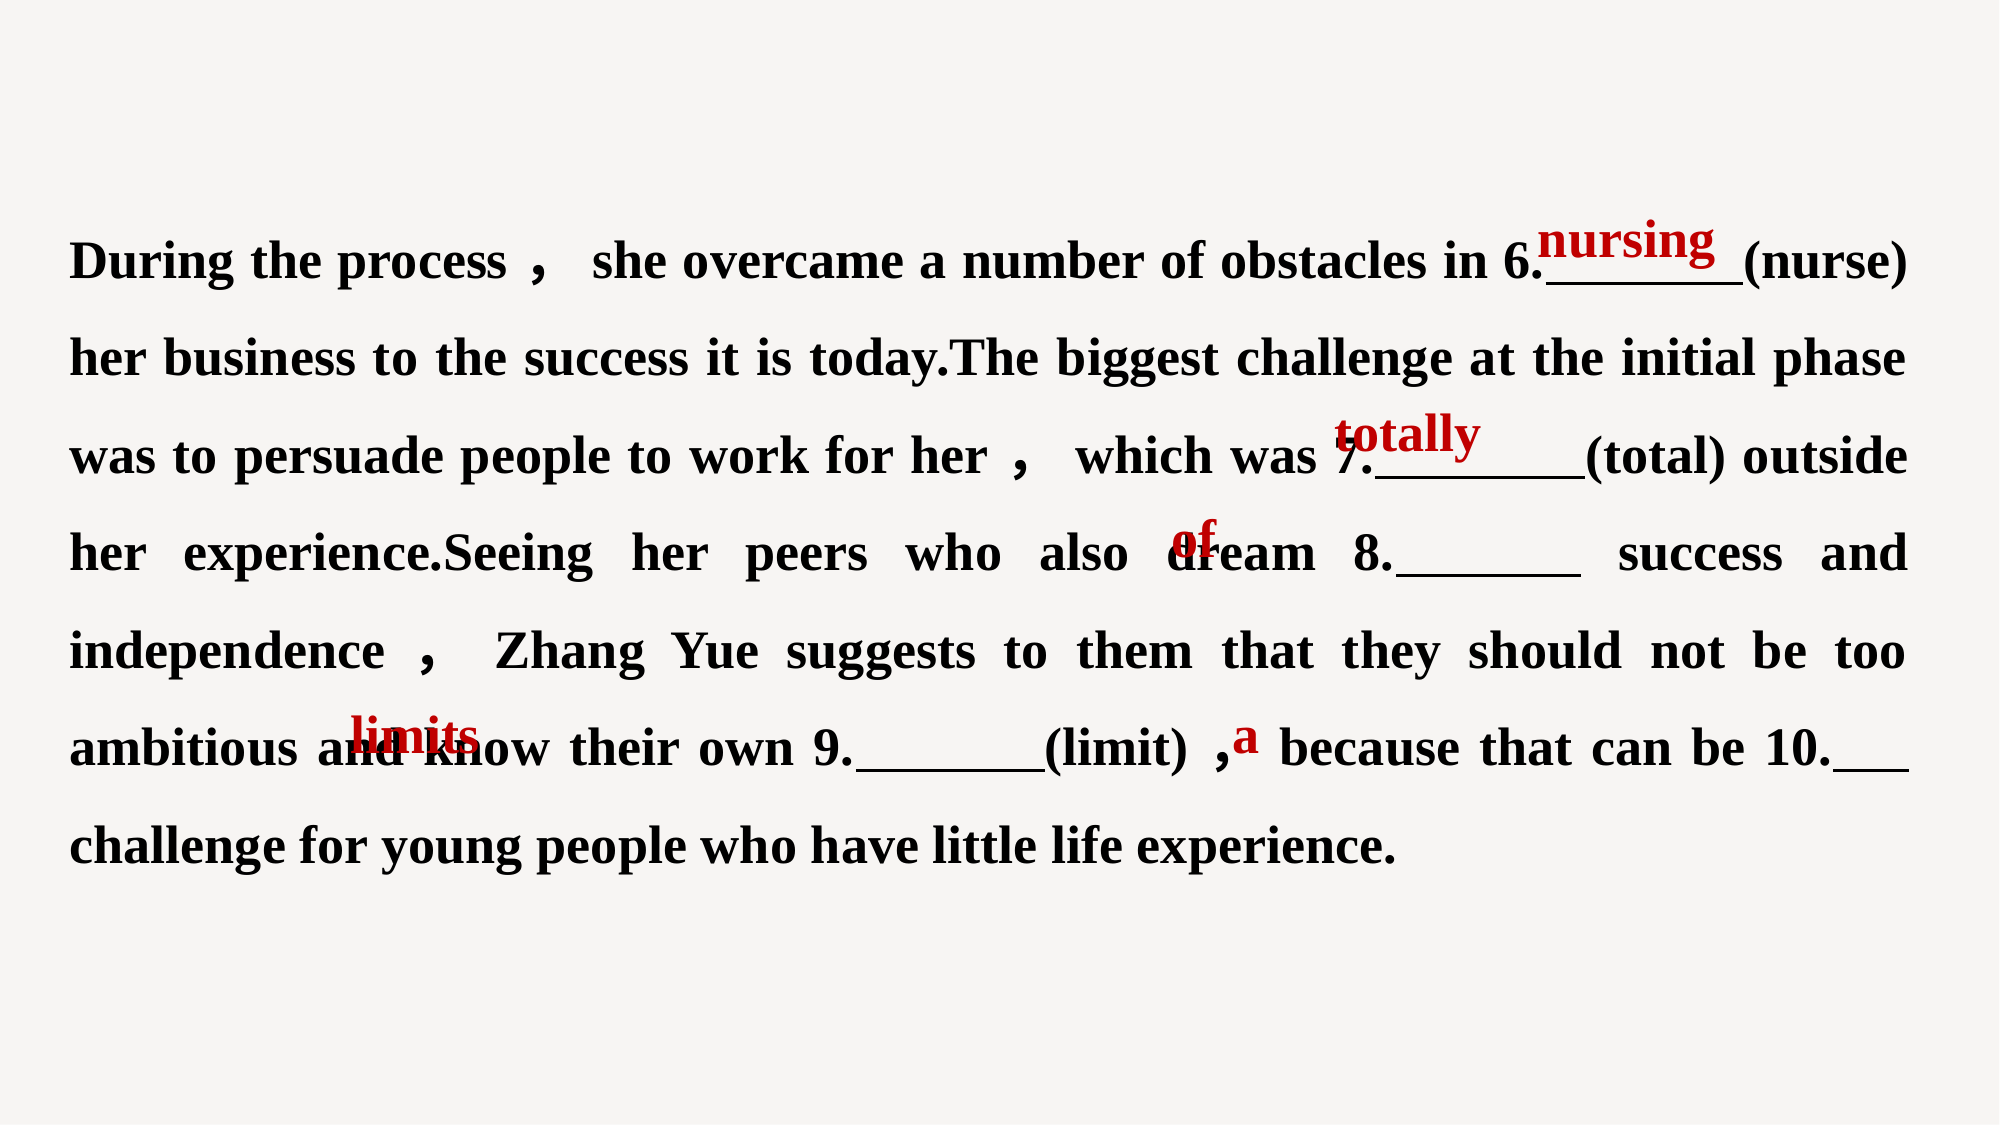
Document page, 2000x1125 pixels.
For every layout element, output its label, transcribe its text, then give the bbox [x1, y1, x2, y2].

text_box totally [1319, 389, 1497, 470]
text_box of [1156, 496, 1232, 576]
text_box nursing [1523, 196, 1731, 276]
text_box limits [336, 692, 496, 773]
text_box During the process，she overcame a number of obstacles in 6. (nurse) her business to the success it is today.The biggest challenge at the initial phase was to persuade people to work for her，which was 7. (total) outside her experience.Seeing her peers who also dream 8. success and independence，Zhang Yue suggests to them that they should not be too ambitious and know their own 9. (limit)，because that can be 10. challenge for young people who have little life experience. [54, 184, 1924, 882]
text_box a [1217, 692, 1275, 773]
